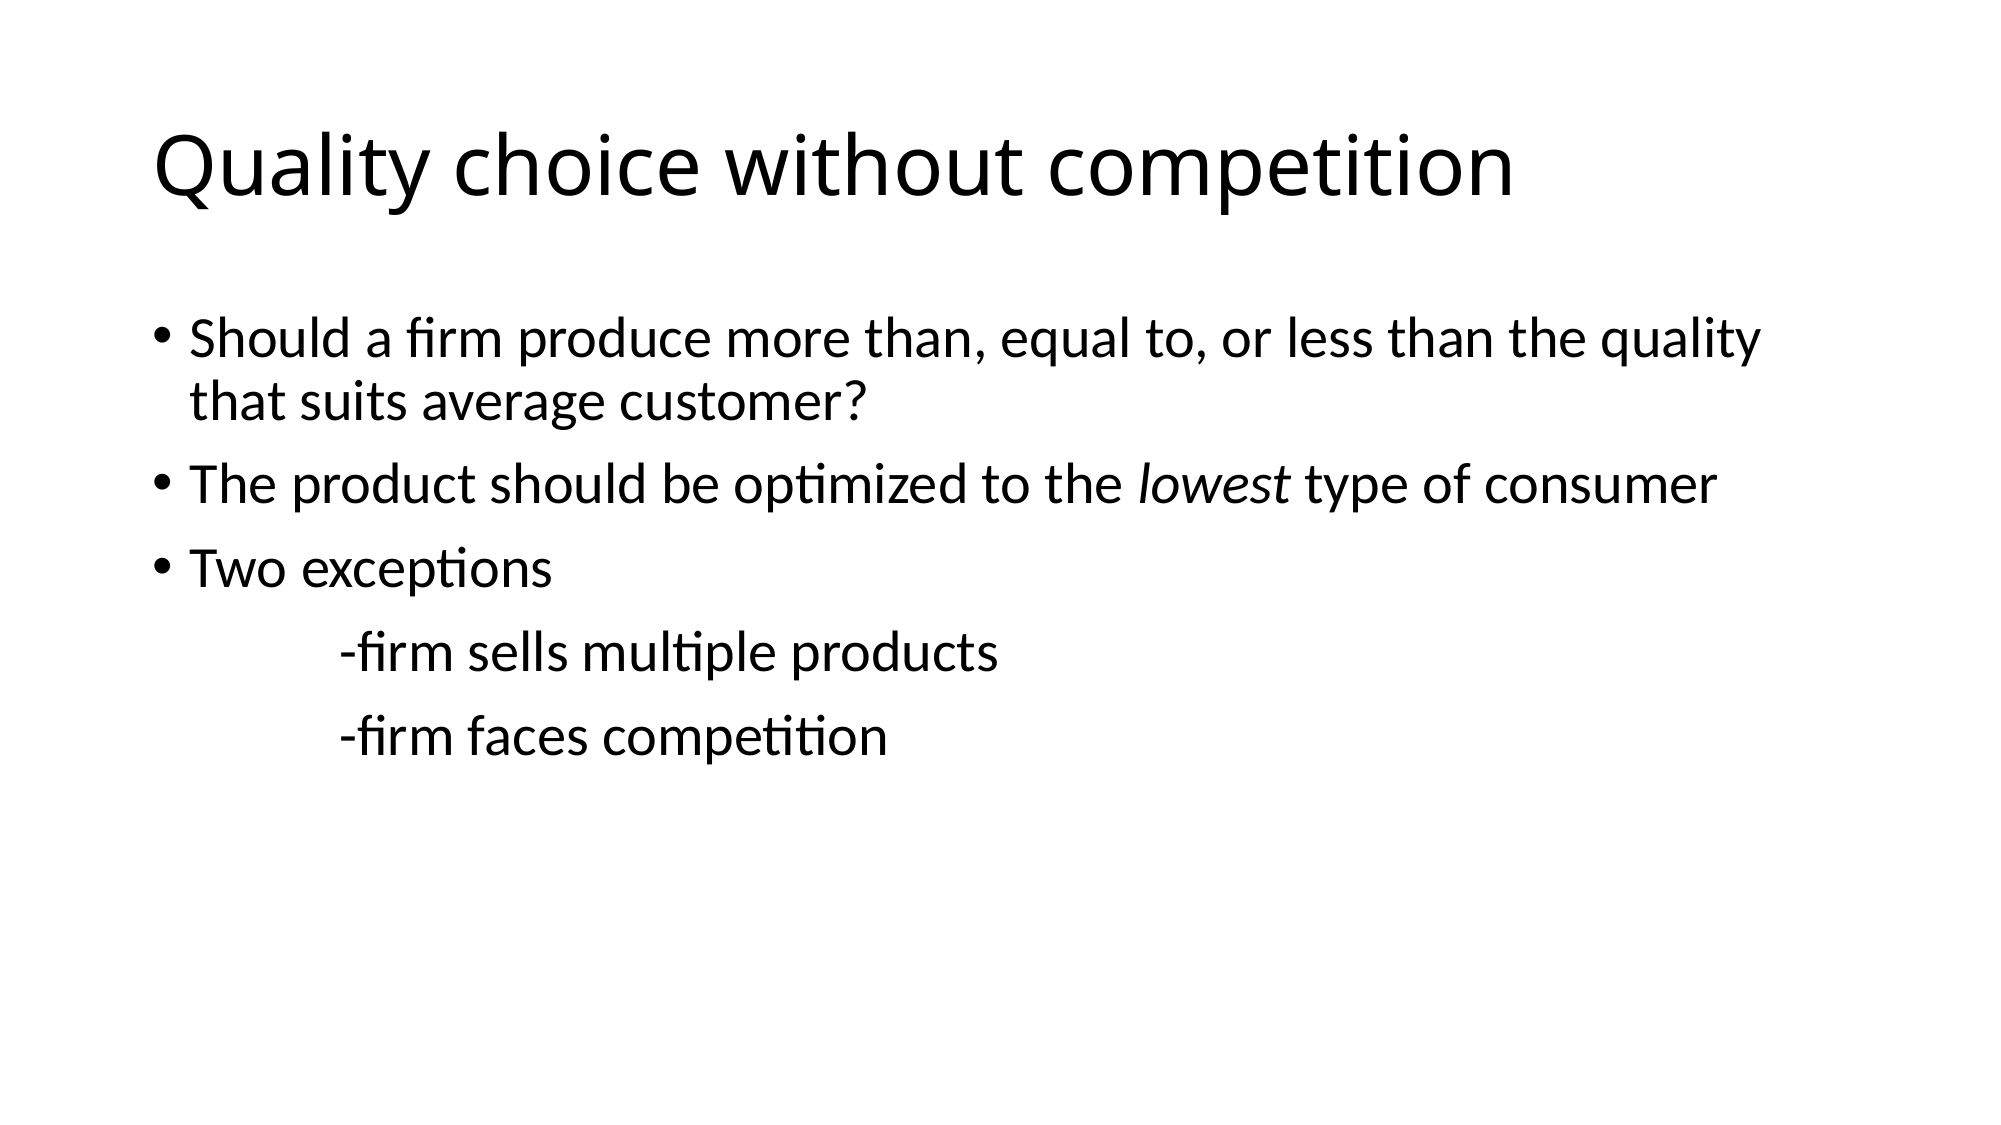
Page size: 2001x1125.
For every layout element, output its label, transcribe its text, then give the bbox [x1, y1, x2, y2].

title Quality choice without competition [137, 59, 1863, 278]
list Should a firm produce more than, equal to, or less than the quality that suits average customer? The product should be optimized to the lowest type of consumer Two exceptions -firm sells multiple products -firm faces competition [137, 299, 1863, 1014]
